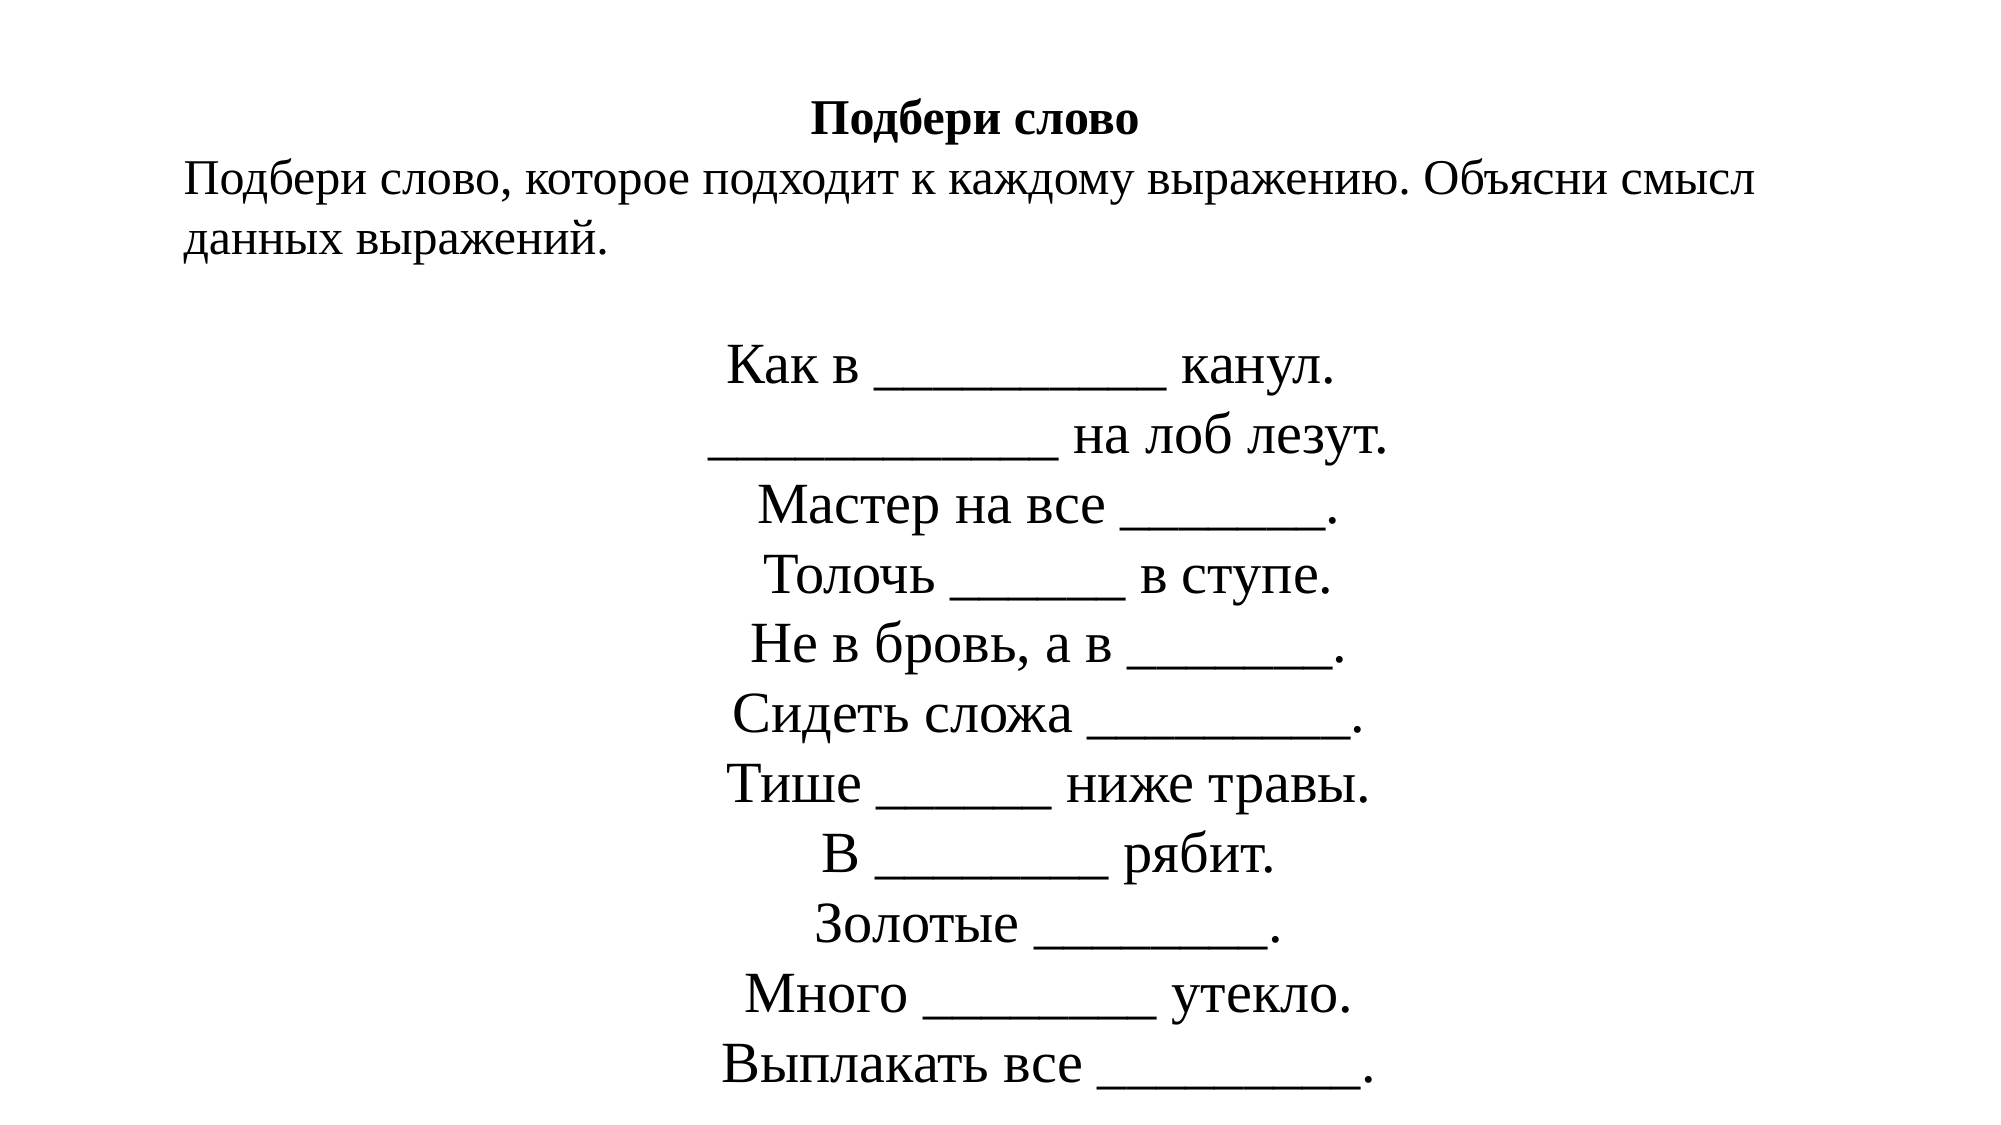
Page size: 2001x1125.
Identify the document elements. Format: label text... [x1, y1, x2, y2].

text_box Подбери слово Подбери слово, которое подходит к каждому выражению. Объясни смысл данных выражений. Как в __________ канул. ____________ на лоб лезут. Мастер на все _______. Толочь ______ в ступе. Не в бровь, а в _______. Сидеть сложа _________. Тише ______ ниже травы. В ________ рябит. Золотые ________. Много ________ утекло. Выплакать все _________. [56, 77, 1894, 1102]
